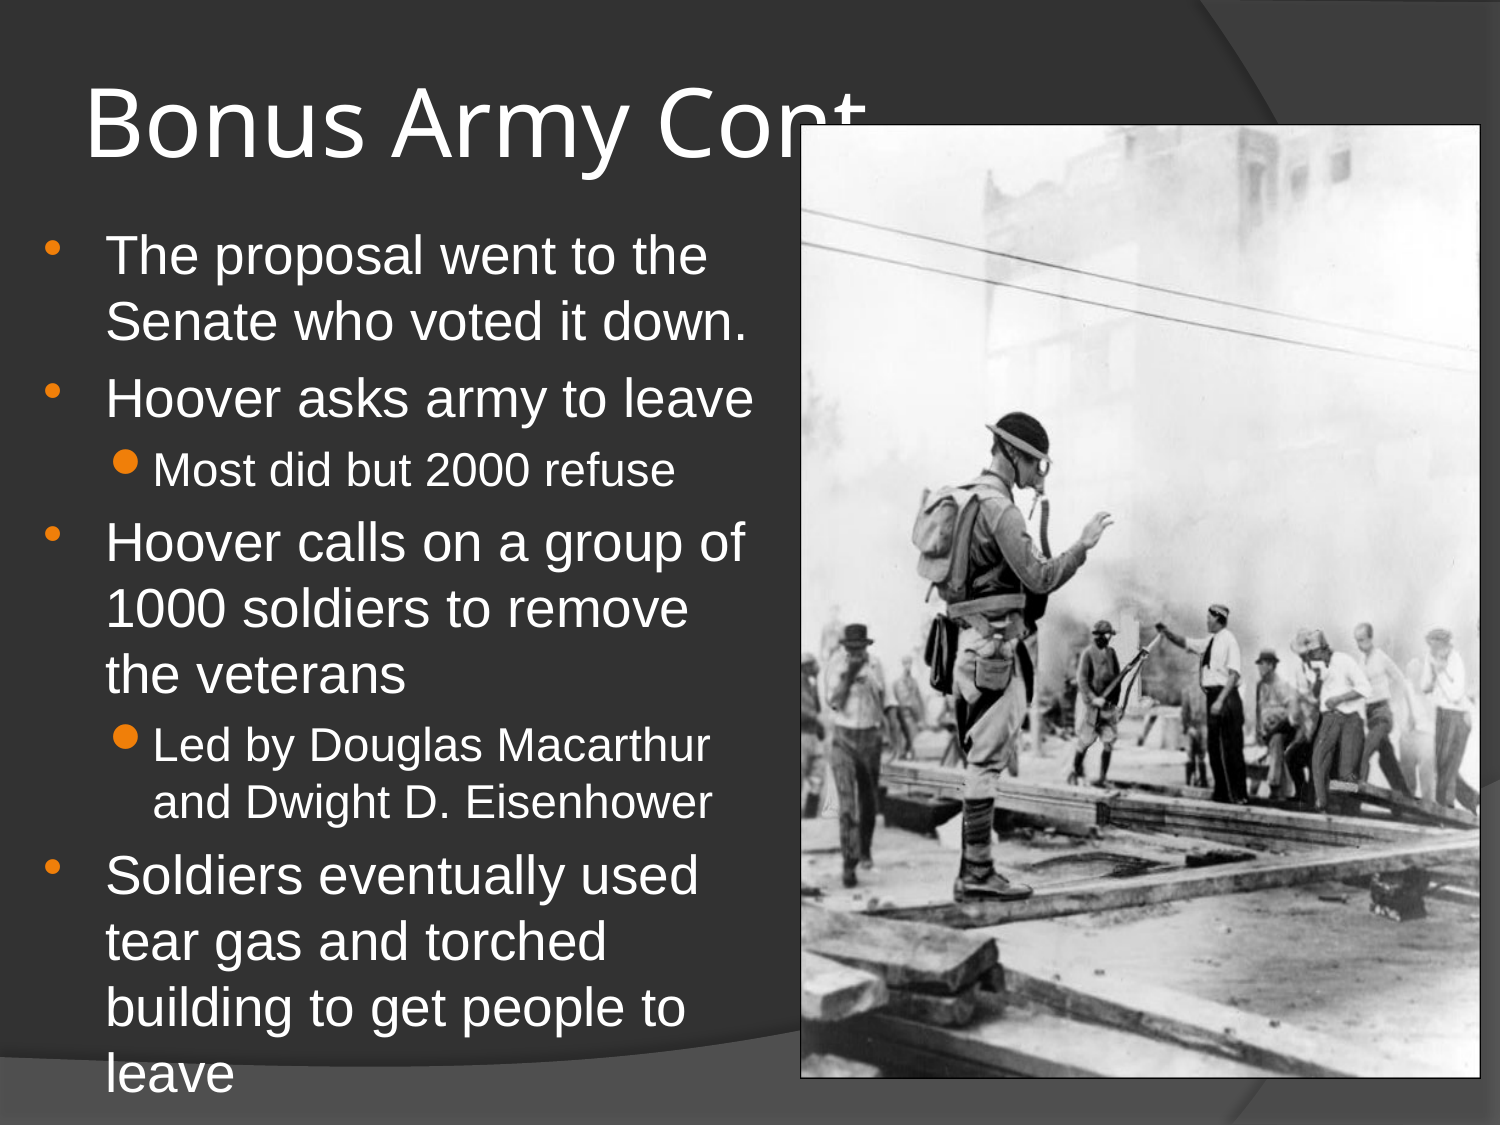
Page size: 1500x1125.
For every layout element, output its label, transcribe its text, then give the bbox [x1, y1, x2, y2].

picture [799, 124, 1482, 1079]
list The proposal went to the Senate who voted it down. Hoover asks army to leave Most did but 2000 refuse Hoover calls on a group of 1000 soldiers to remove the veterans Led by Douglas Macarthur and Dwight D. Eisenhower Soldiers eventually used tear gas and torched building to get people to leave [24, 212, 788, 1125]
title Bonus Army Cont. [75, 24, 1300, 213]
